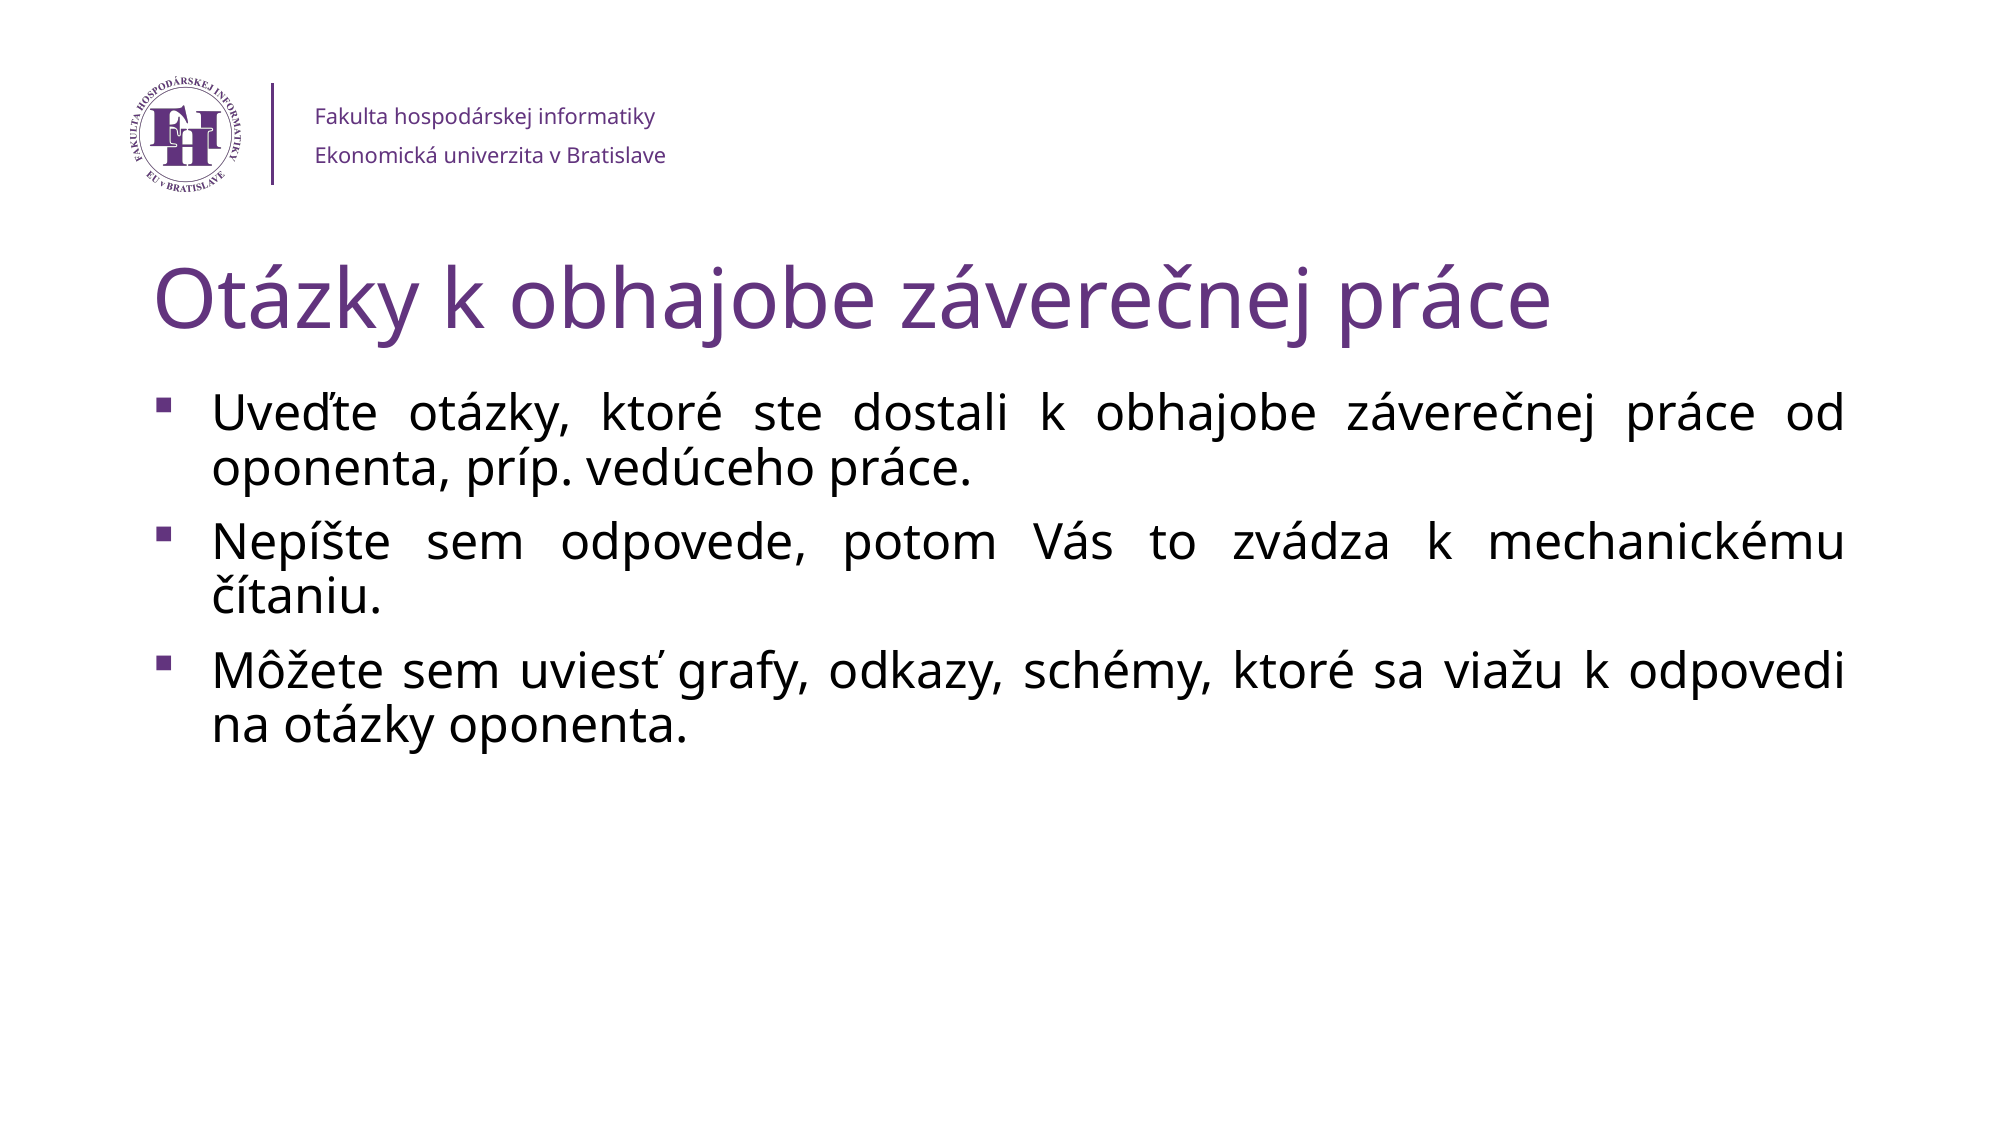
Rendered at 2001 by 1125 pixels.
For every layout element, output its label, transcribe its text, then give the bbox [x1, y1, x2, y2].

list Uveďte otázky, ktoré ste dostali k obhajobe záverečnej práce od oponenta, príp. vedúceho práce. Nepíšte sem odpovede, potom Vás to zvádza k mechanickému čítaniu. Môžete sem uviesť grafy, odkazy, schémy, ktoré sa viažu k odpovedi na otázky oponenta. [137, 380, 1863, 1014]
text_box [130, 76, 710, 192]
title Otázky k obhajobe záverečnej práce [137, 235, 1863, 368]
